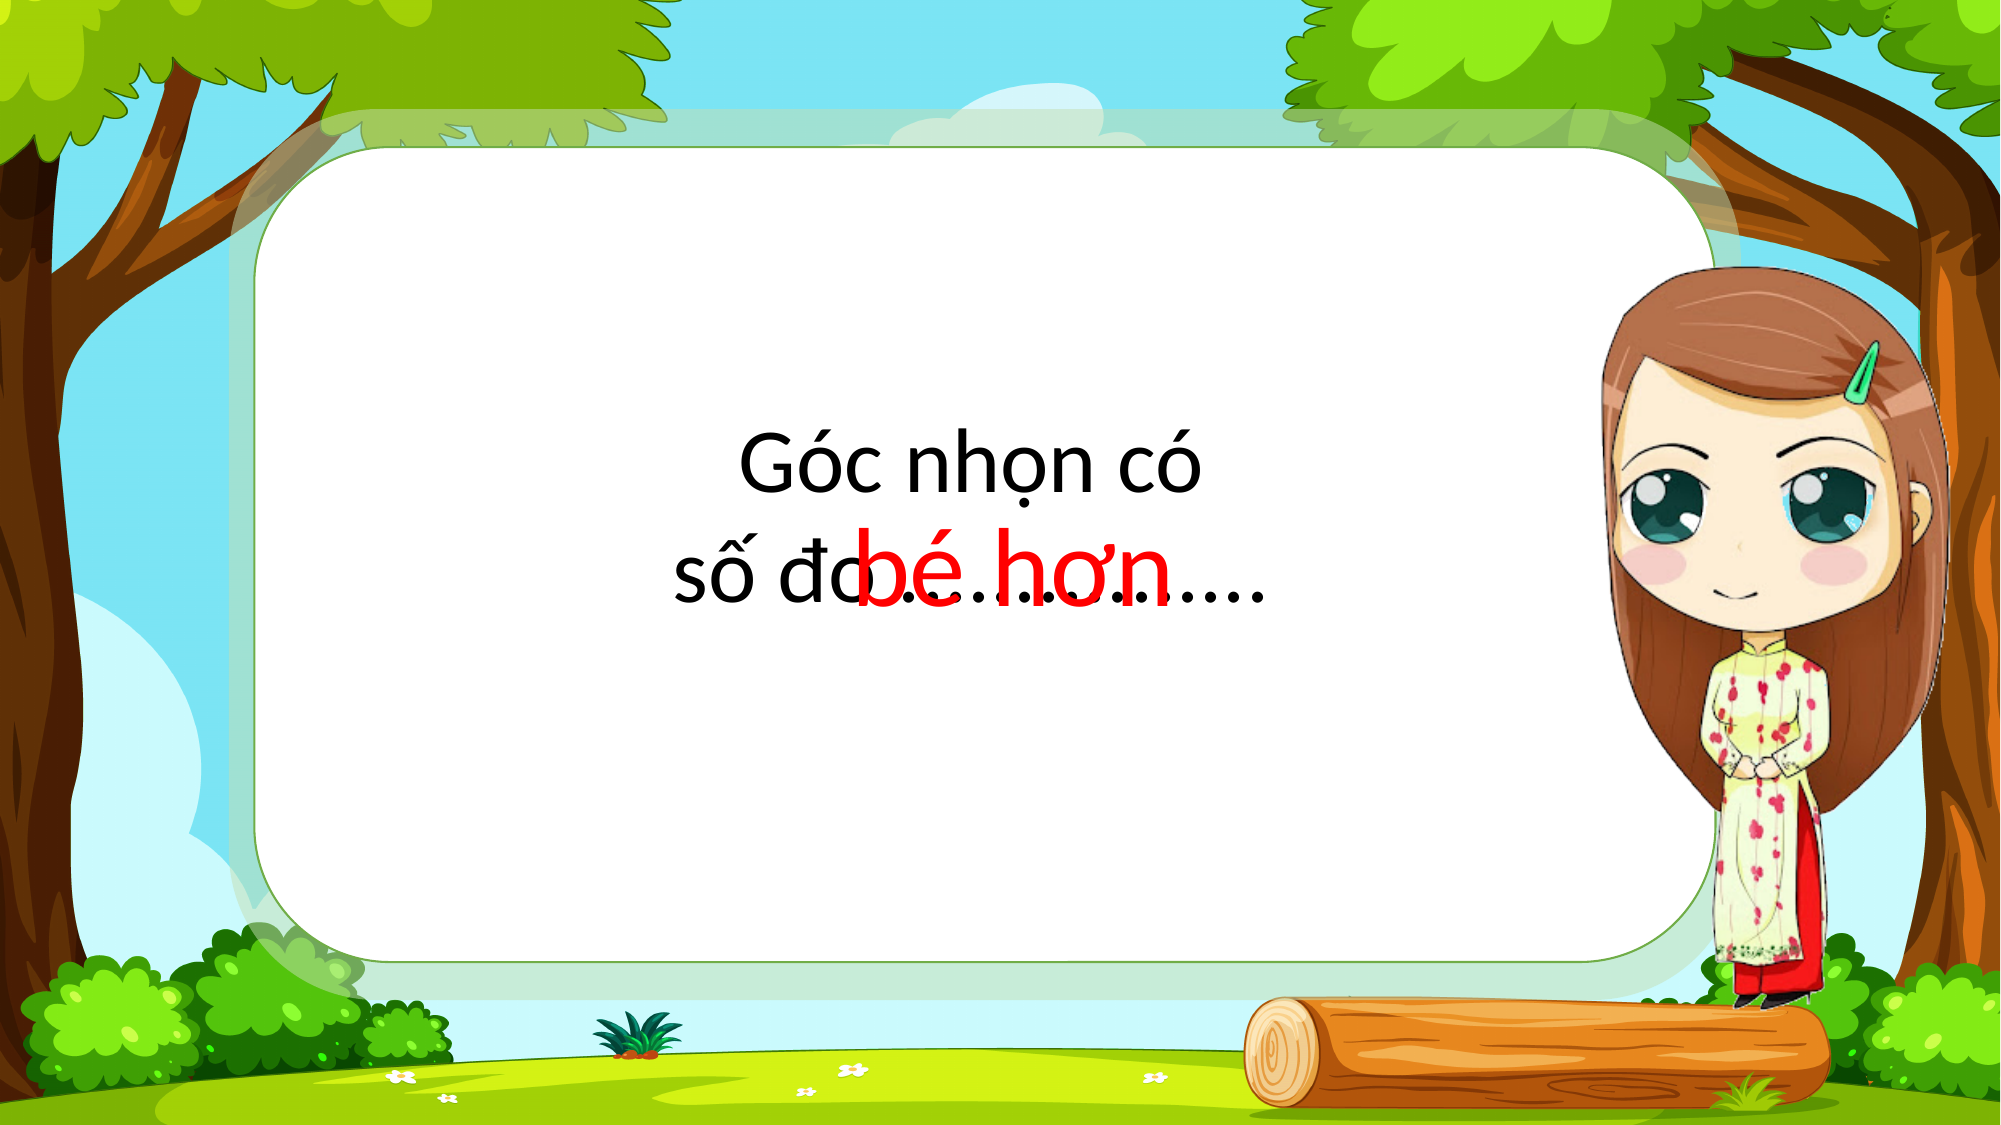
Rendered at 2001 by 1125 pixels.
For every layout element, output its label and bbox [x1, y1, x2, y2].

text_box [228, 109, 1741, 1001]
picture [0, 0, 2001, 1125]
